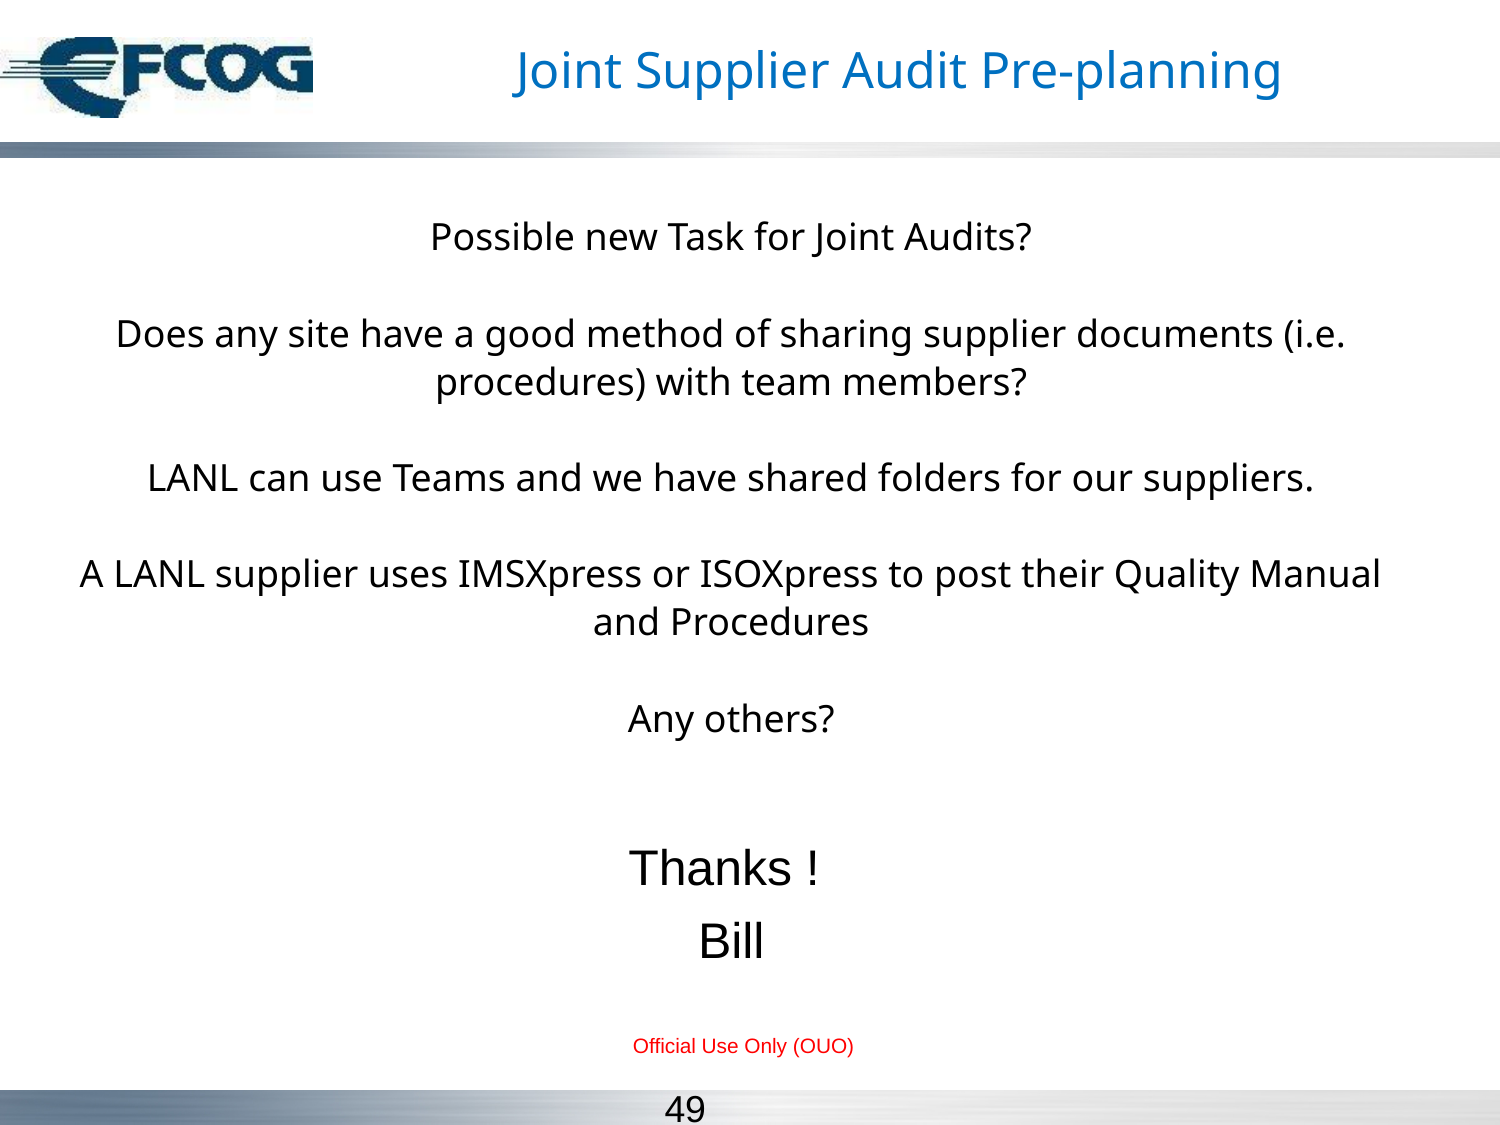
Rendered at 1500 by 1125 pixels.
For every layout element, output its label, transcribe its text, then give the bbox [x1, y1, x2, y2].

picture [668, 1101, 677, 1114]
list Possible new Task for Joint Audits? Does any site have a good method of sharing supplier documents (i.e. procedures) with team members? LANL can use Teams and we have shared folders for our suppliers. A LANL supplier uses IMSXpress or ISOXpress to post their Quality Manual and Procedures Any others? Thanks ! Bill [37, 202, 1426, 984]
picture [0, 1090, 1500, 1125]
picture [0, 37, 313, 118]
footer Official Use Only (OUO) [512, 1024, 976, 1101]
picture [690, 1101, 700, 1111]
title Joint Supplier Audit Pre-planning [324, 30, 1476, 107]
picture [0, 142, 1500, 158]
